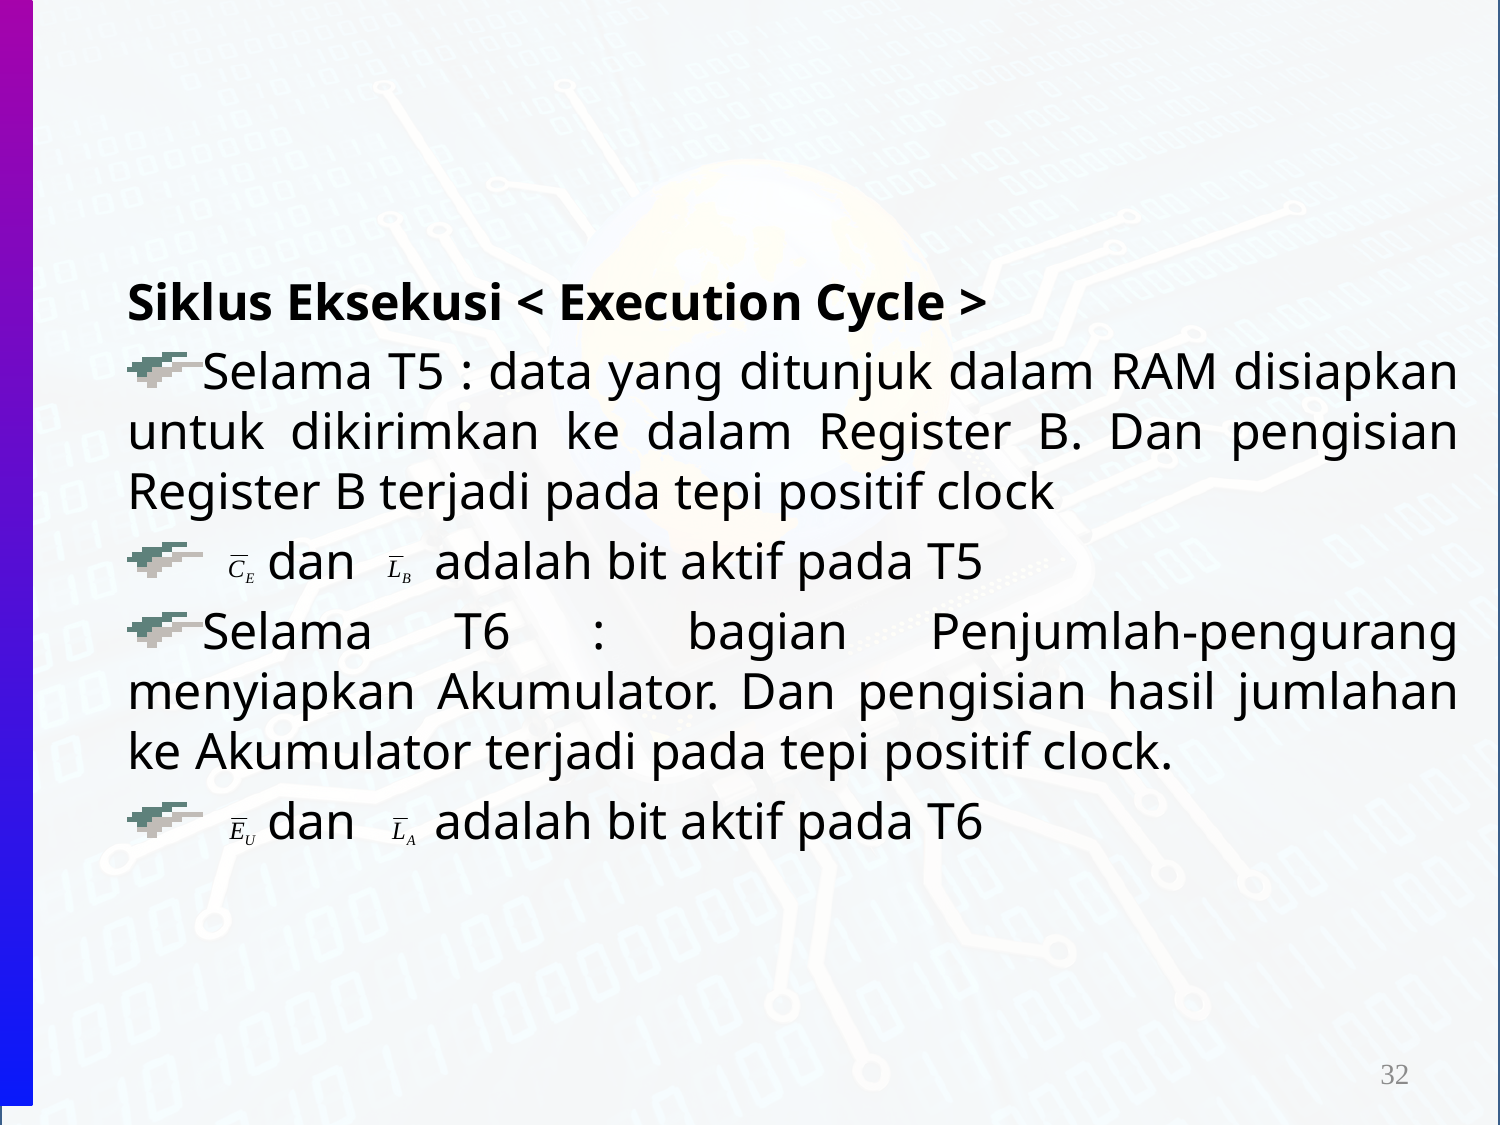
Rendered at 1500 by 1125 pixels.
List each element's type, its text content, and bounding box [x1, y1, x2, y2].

text_box Siklus Eksekusi < Execution Cycle > Selama T5 : data yang ditunjuk dalam RAM disiapkan untuk dikirimkan ke dalam Register B. Dan pengisian Register B terjadi pada tepi positif clock dan adalah bit aktif pada T5 Selama T6 : bagian Penjumlah-pengurang menyiapkan Akumulator. Dan pengisian hasil jumlahan ke Akumulator terjadi pada tepi positif clock. dan adalah bit aktif pada T6 [112, 544, 1475, 935]
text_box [383, 549, 417, 588]
picture [127, 802, 203, 838]
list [224, 812, 263, 853]
picture [127, 544, 203, 578]
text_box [387, 812, 421, 851]
picture [127, 612, 203, 648]
slide_number 32 [1074, 1042, 1425, 1103]
picture [127, 352, 203, 388]
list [224, 549, 261, 588]
text_box Siklus Eksekusi < Execution Cycle > Selama T5 : data yang ditunjuk dalam RAM disiapkan untuk dikirimkan ke dalam Register B. Dan pengisian Register B terjadi pada tepi positif clock dan adalah bit aktif pada T5 Selama T6 : bagian Penjumlah-pengurang menyiapkan Akumulator. Dan pengisian hasil jumlahan ke Akumulator terjadi pada tepi positif clock. dan adalah bit aktif pada T6 [112, 262, 1475, 543]
